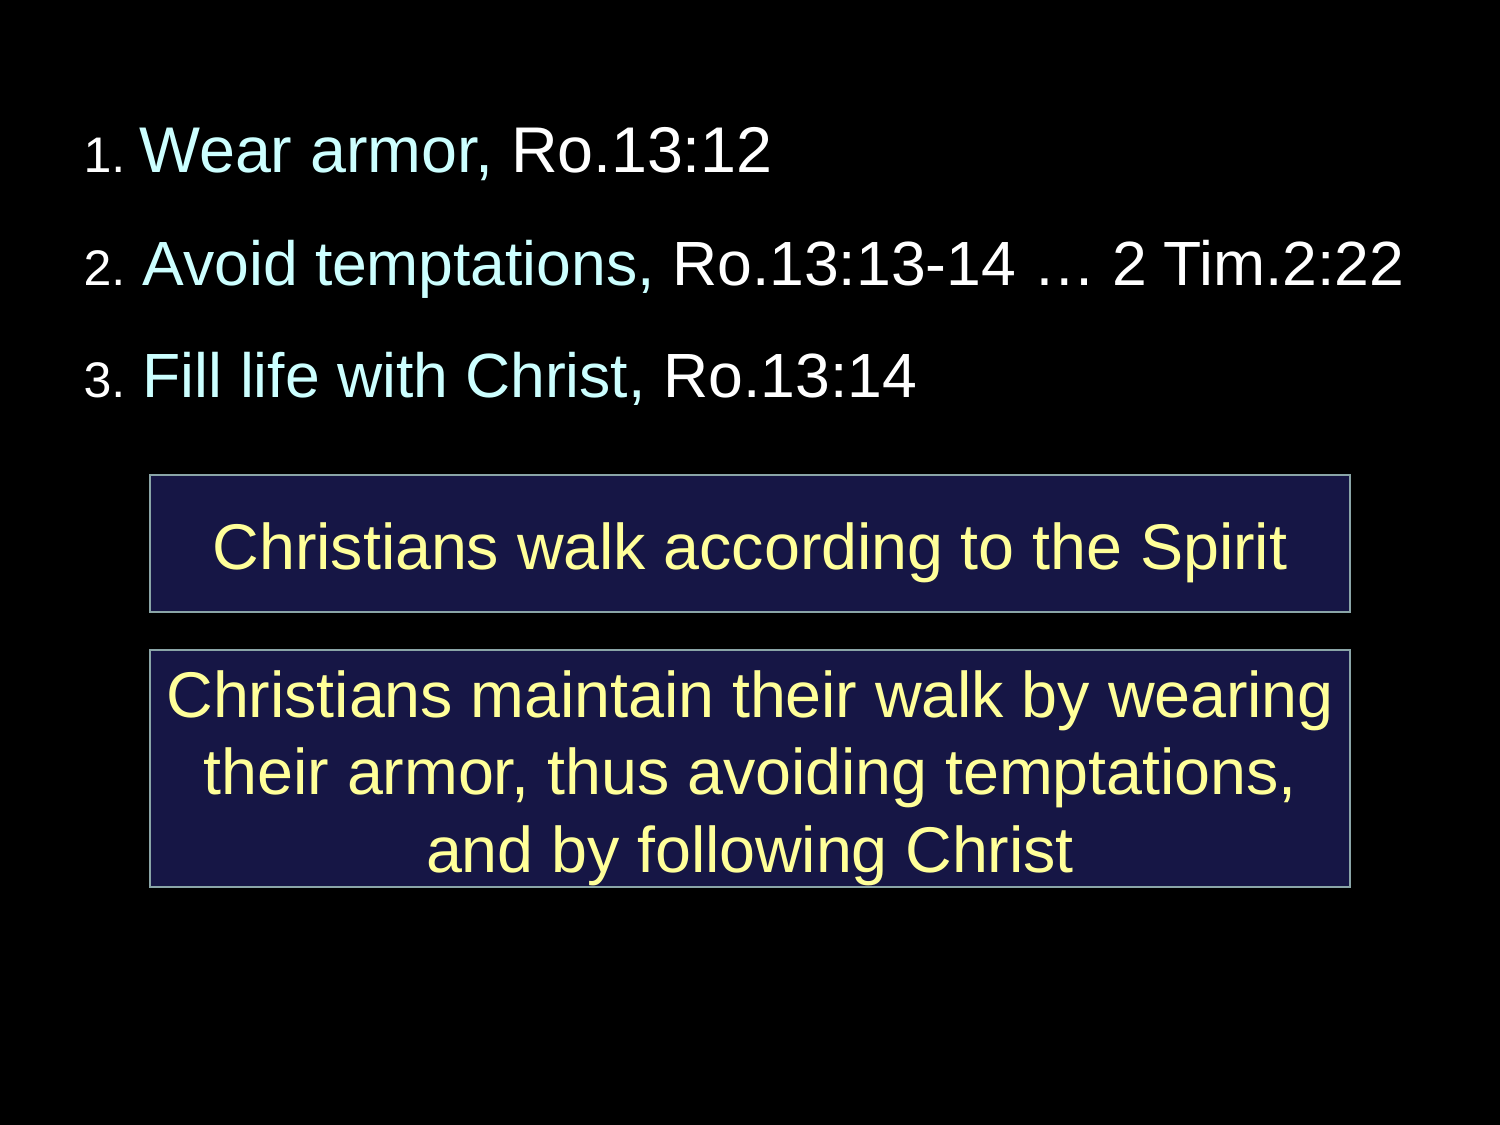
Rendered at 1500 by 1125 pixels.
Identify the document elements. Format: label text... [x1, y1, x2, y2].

list 1. Wear armor, Ro.13:12 2. Avoid temptations, Ro.13:13-14 … 2 Tim.2:22 3. Fill life with Christ, Ro.13:14 [68, 99, 1432, 1050]
text_box Christians maintain their walk by wearing their armor, thus avoiding temptations, and by following Christ [149, 649, 1351, 888]
text_box Christians walk according to the Spirit [149, 474, 1351, 613]
